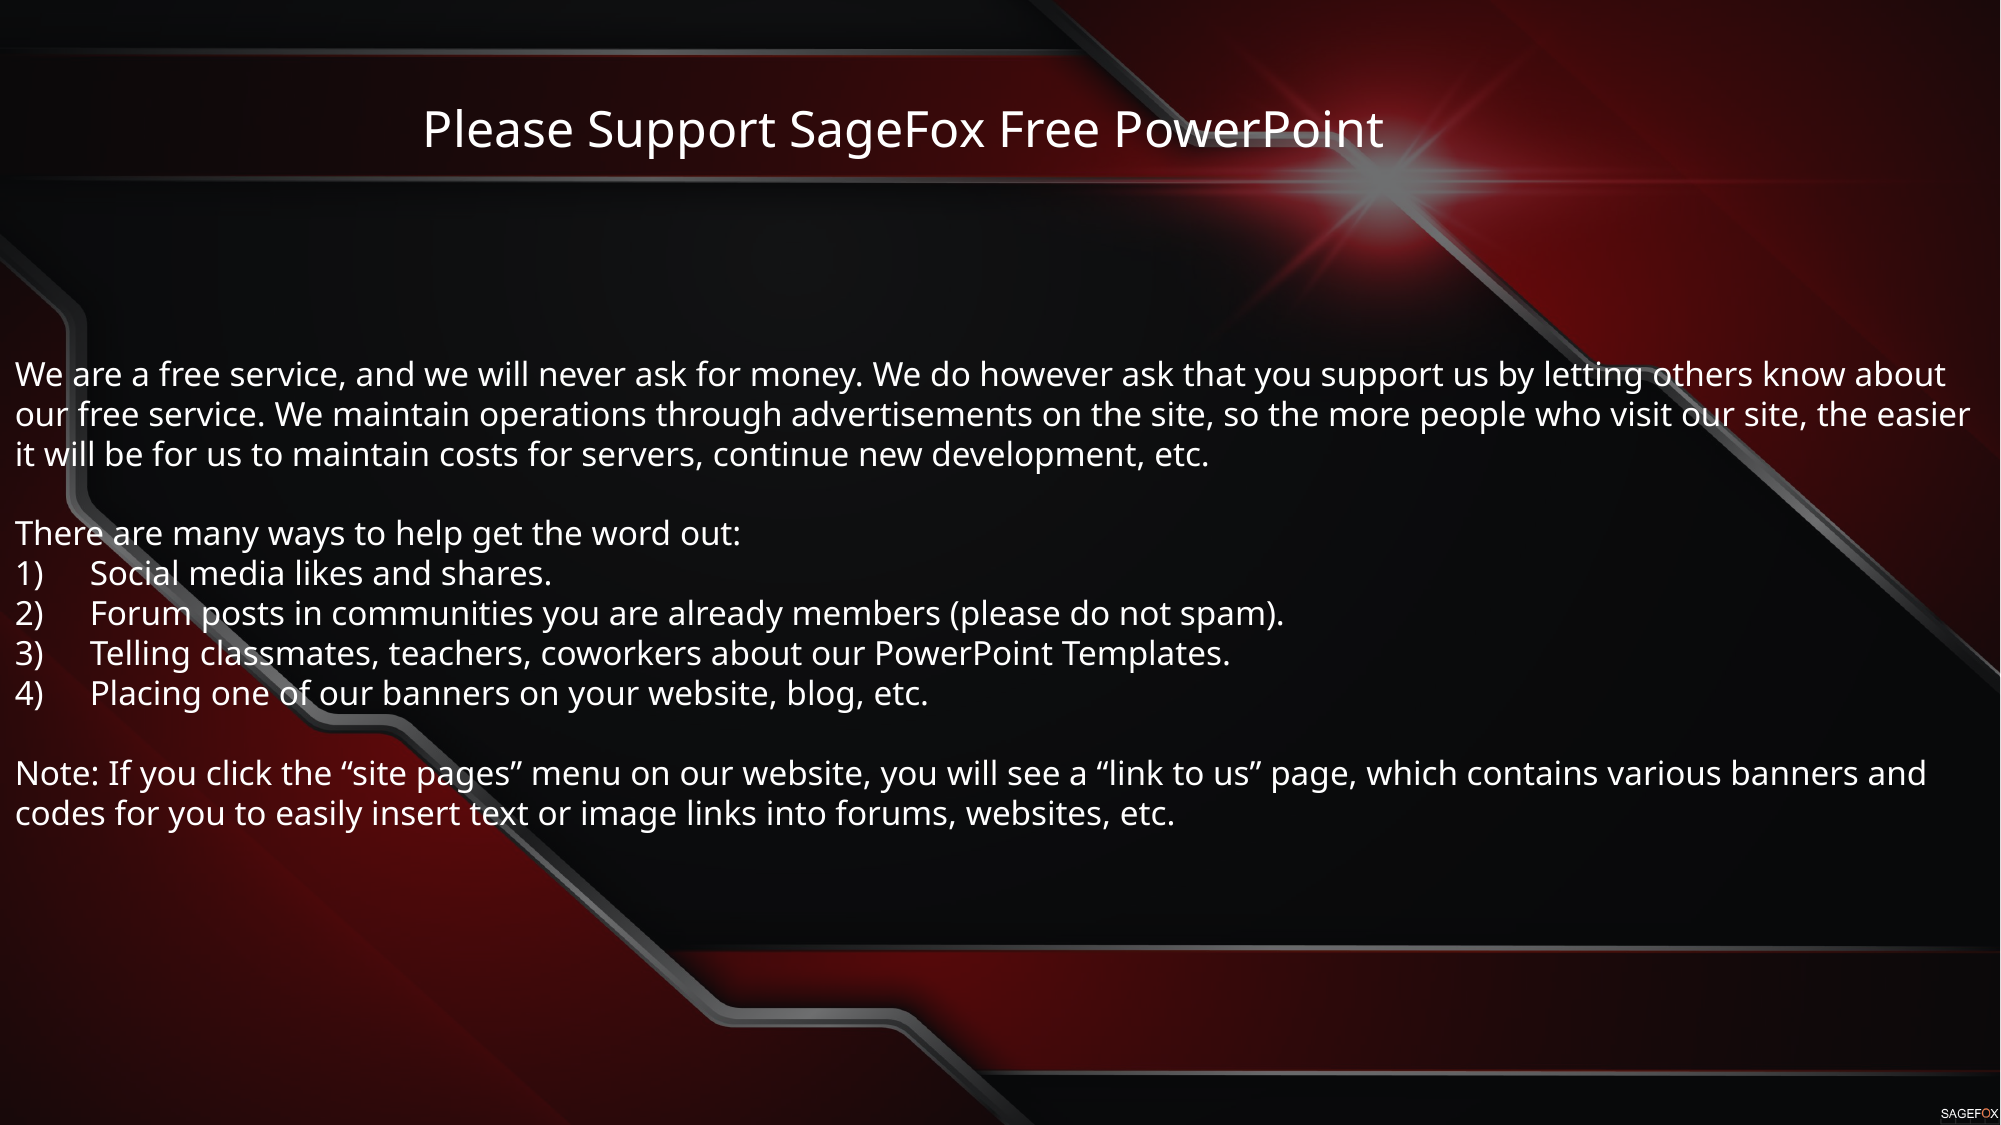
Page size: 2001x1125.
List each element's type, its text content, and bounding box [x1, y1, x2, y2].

text_box We are a free service, and we will never ask for money. We do however ask that you support us by letting others know about our free service. We maintain operations through advertisements on the site, so the more people who visit our site, the easier it will be for us to maintain costs for servers, continue new development, etc. There are many ways to help get the word out: Social media likes and shares. Forum posts in communities you are already members (please do not spam). Telling classmates, teachers, coworkers about our PowerPoint Templates. Placing one of our banners on your website, blog, etc. Note: If you click the “site pages” menu on our website, you will see a “link to us” page, which contains various banners and codes for you to easily insert text or image links into forums, websites, etc. [0, 0, 2000, 1125]
title Please Support SageFox Free PowerPoint [363, 72, 1444, 190]
